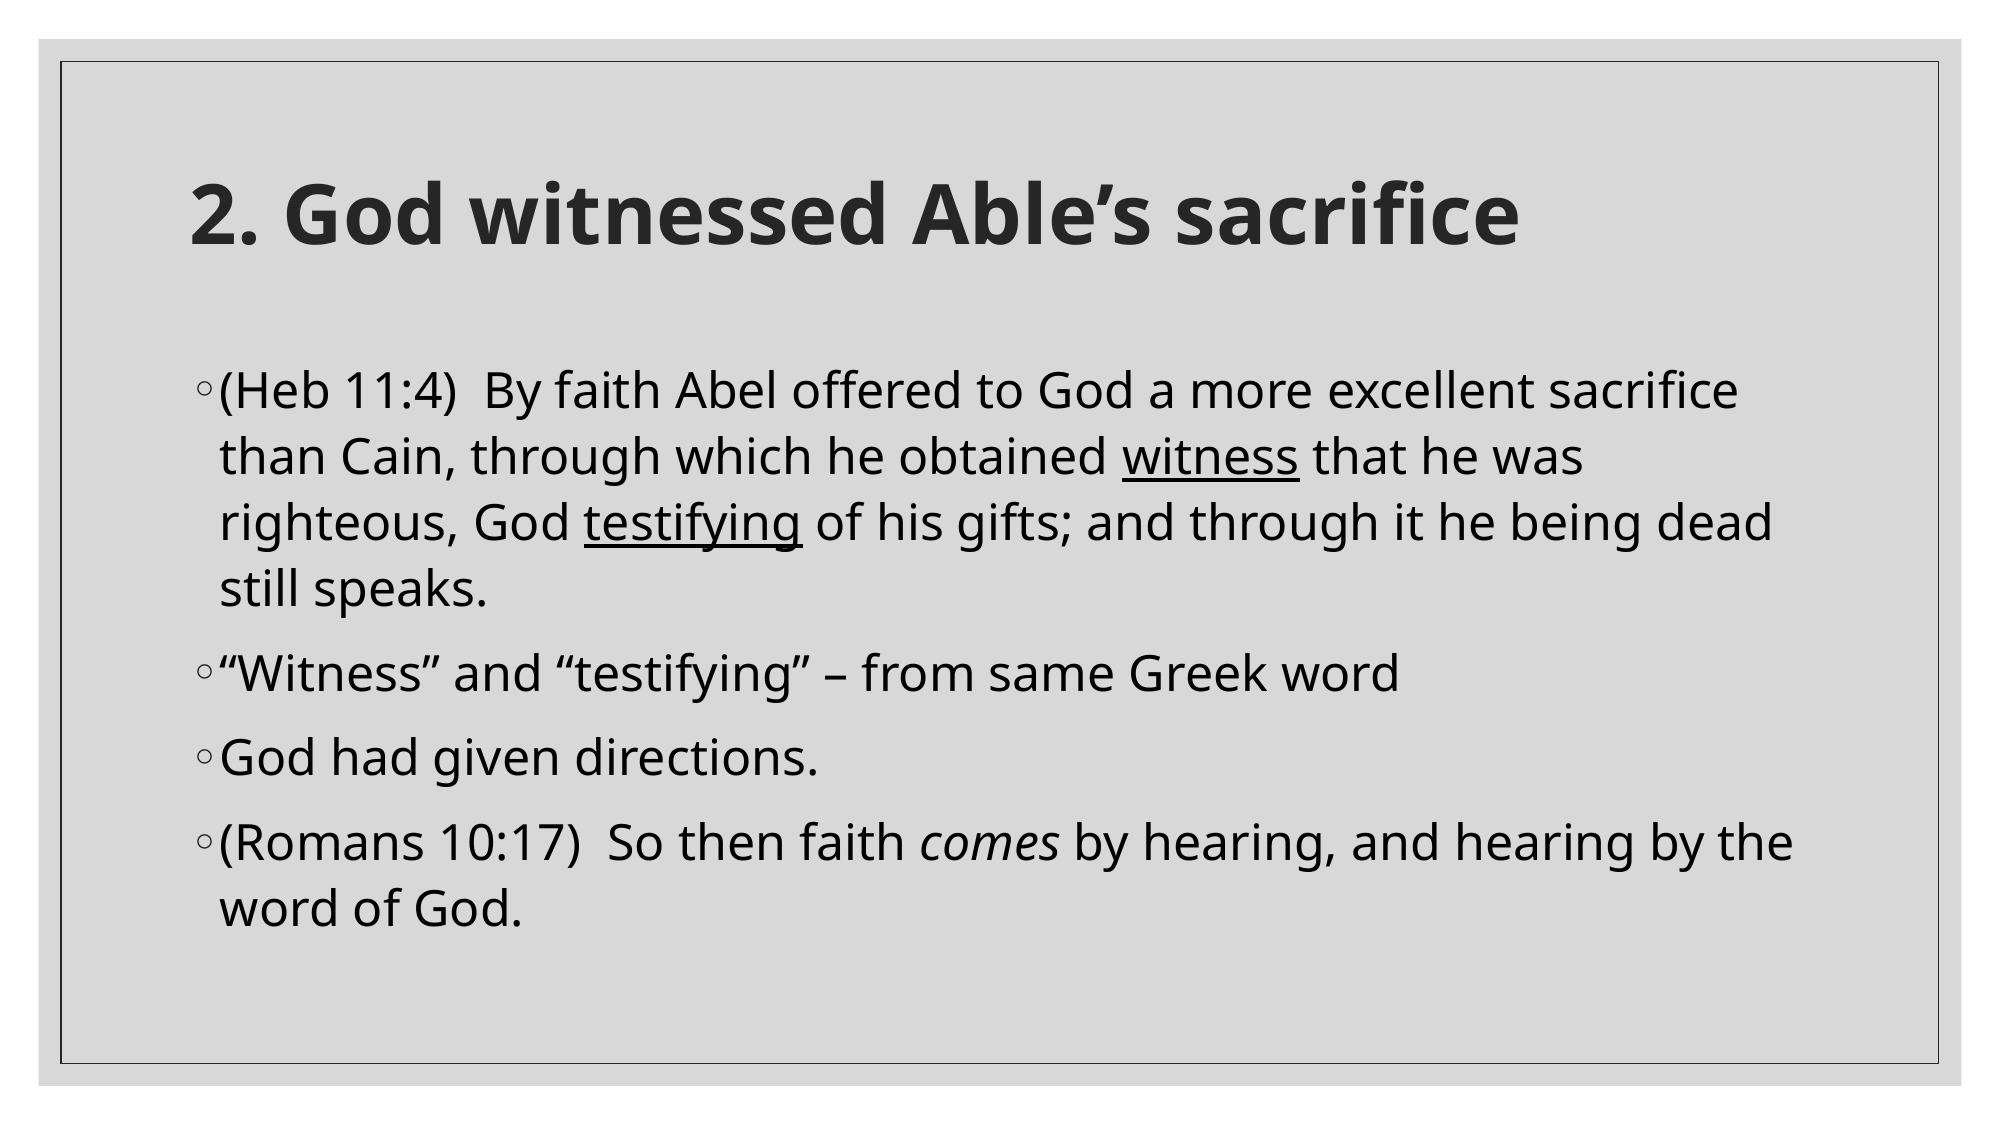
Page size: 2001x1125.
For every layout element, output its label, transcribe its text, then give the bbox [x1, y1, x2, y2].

list (Heb 11:4) By faith Abel offered to God a more excellent sacrifice than Cain, through which he obtained witness that he was righteous, God testifying of his gifts; and through it he being dead still speaks. “Witness” and “testifying” – from same Greek word God had given directions. (Romans 10:17) So then faith comes by hearing, and hearing by the word of God. [174, 345, 1825, 977]
title 2. God witnessed Able’s sacrifice [174, 105, 1825, 331]
